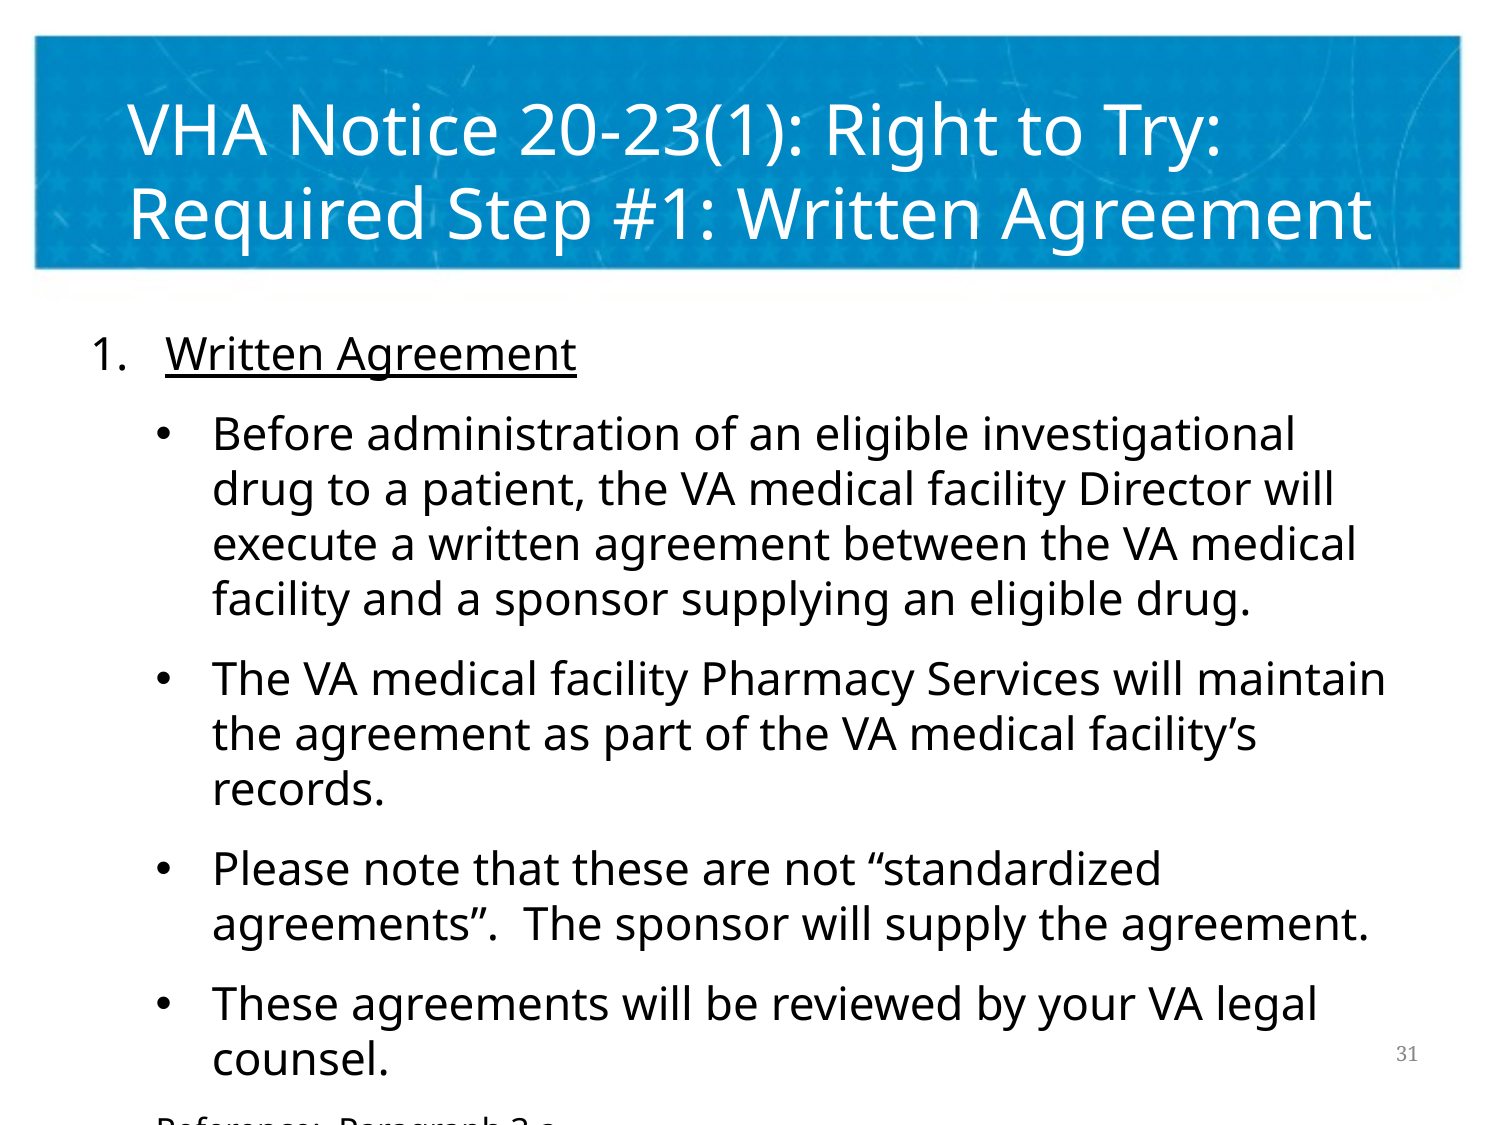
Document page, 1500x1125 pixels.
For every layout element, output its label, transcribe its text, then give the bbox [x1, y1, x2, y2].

list Written Agreement Before administration of an eligible investigational drug to a patient, the VA medical facility Director will execute a written agreement between the VA medical facility and a sponsor supplying an eligible drug. The VA medical facility Pharmacy Services will maintain the agreement as part of the VA medical facility’s records. Please note that these are not “standardized agreements”. The sponsor will supply the agreement. These agreements will be reviewed by your VA legal counsel. Reference: Paragraph 3.a. [74, 317, 1426, 1006]
picture [0, 0, 1500, 1125]
title VHA Notice 20-23(1): Right to Try: Required Step #1: Written Agreement [112, 49, 1463, 262]
